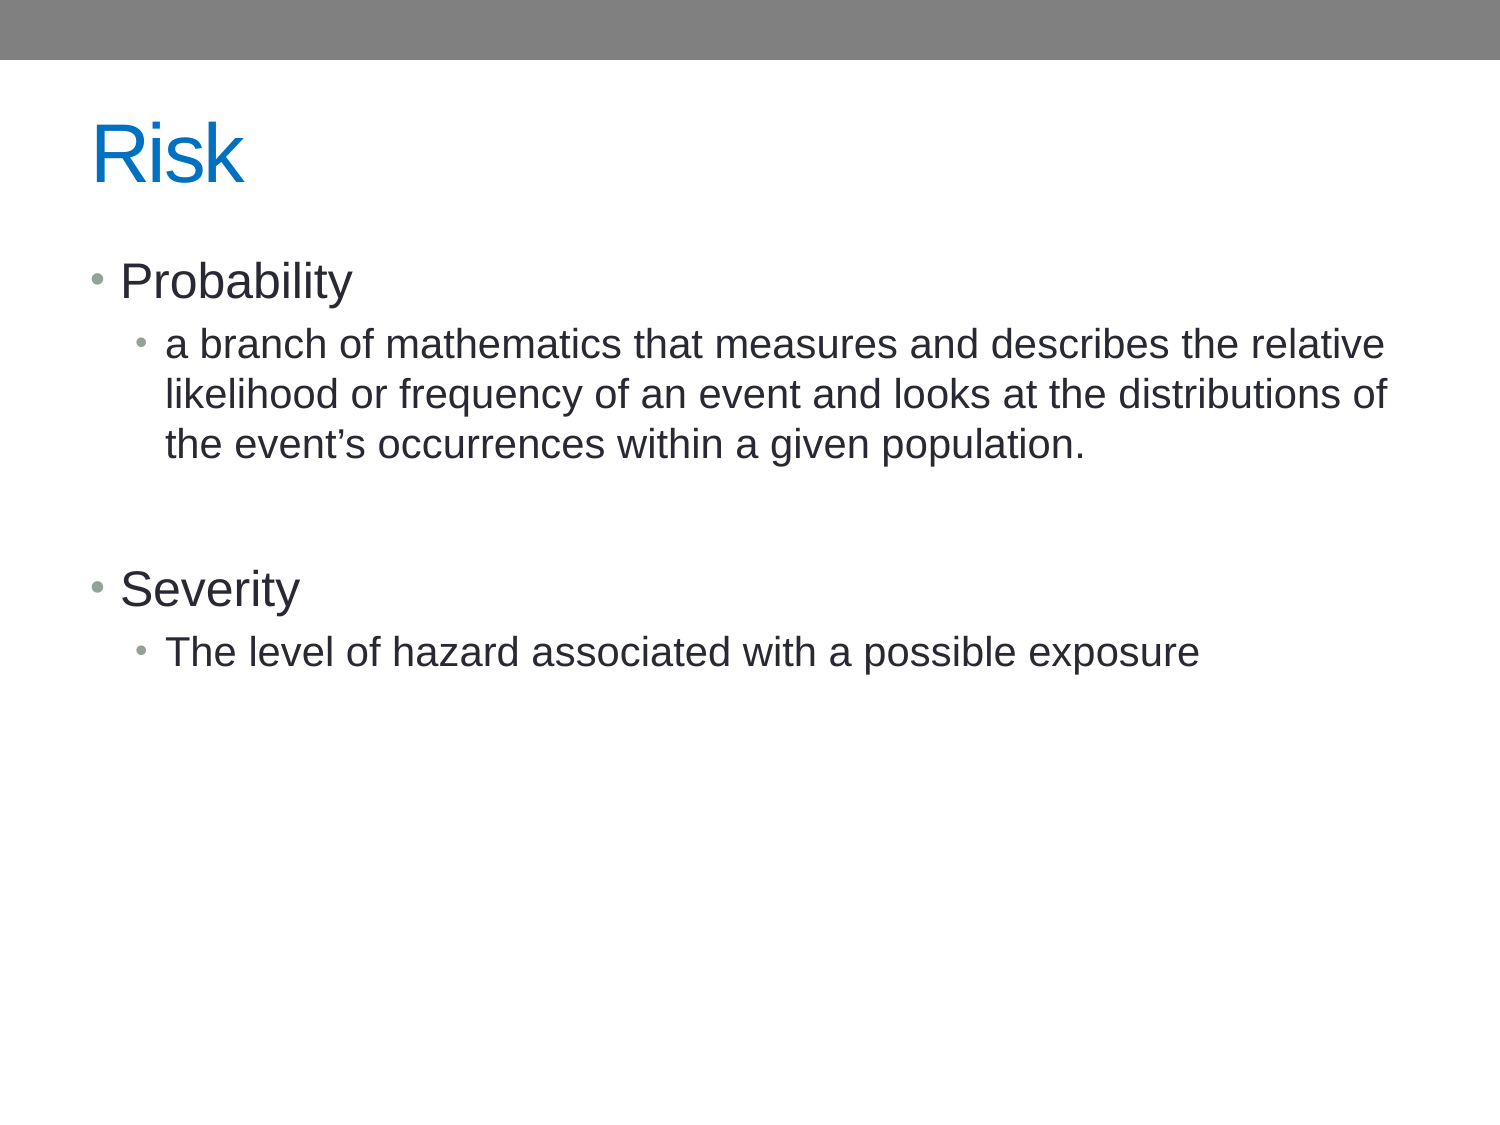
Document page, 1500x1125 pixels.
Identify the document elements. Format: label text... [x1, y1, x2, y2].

list Probability a branch of mathematics that measures and describes the relative likelihood or frequency of an event and looks at the distributions of the event’s occurrences within a given population. Severity The level of hazard associated with a possible exposure [75, 241, 1425, 1063]
title Risk [75, 87, 1425, 211]
